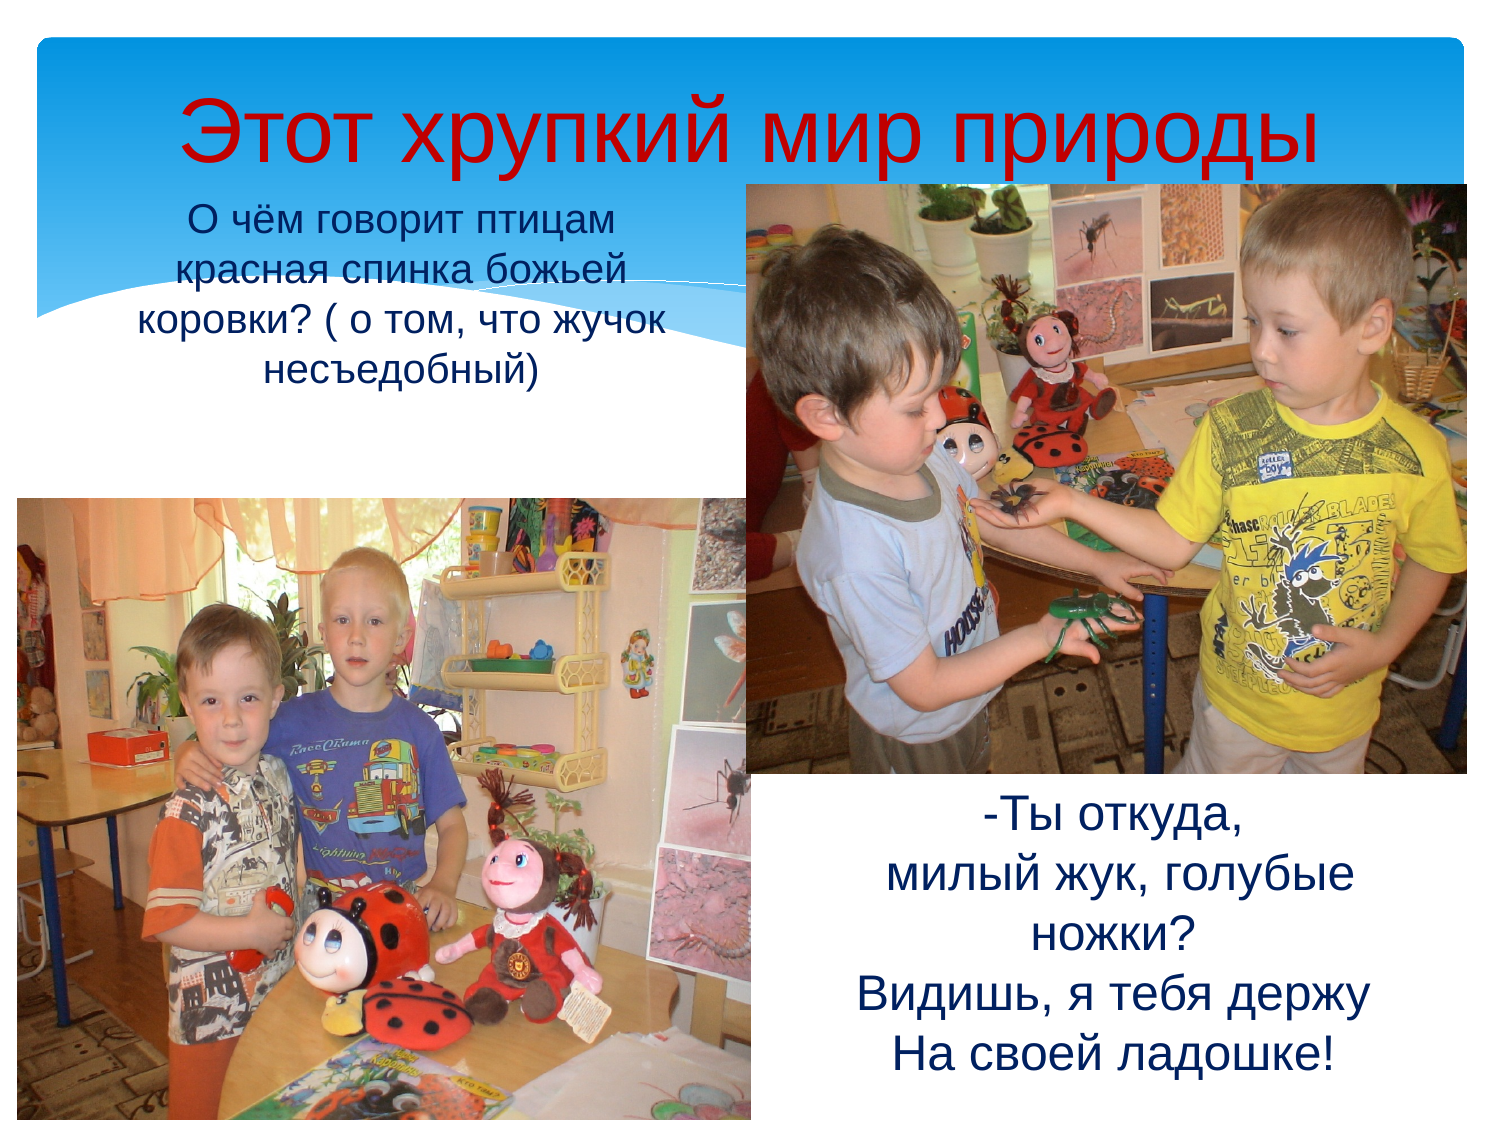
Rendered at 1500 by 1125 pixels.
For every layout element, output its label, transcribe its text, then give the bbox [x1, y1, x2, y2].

text_box О чём говорит птицам красная спинка божьей коровки? ( о том, что жучок несъедобный) [100, 184, 703, 400]
title Этот хрупкий мир природы [74, 42, 1426, 209]
text_box -Ты откуда, милый жук, голубые ножки? Видишь, я тебя держу На своей ладошке! [818, 783, 1409, 1089]
picture [17, 184, 1468, 1120]
